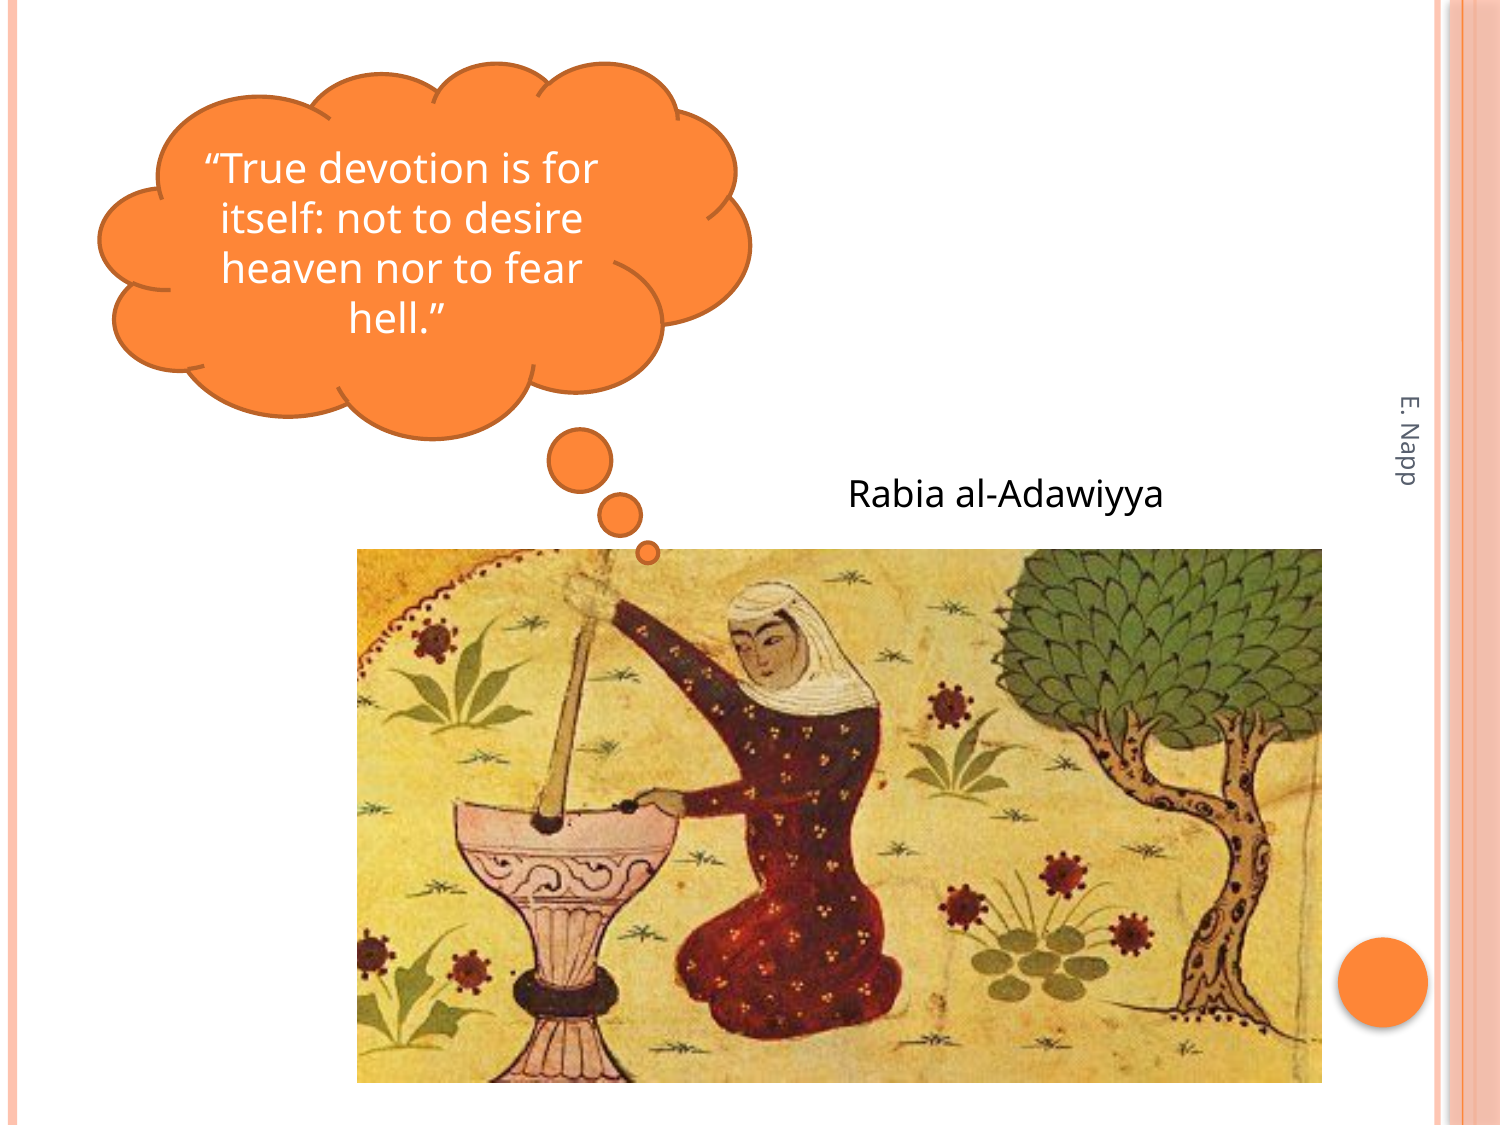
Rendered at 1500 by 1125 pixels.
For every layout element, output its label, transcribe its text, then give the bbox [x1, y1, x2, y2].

text_box “True devotion is for itself: not to desire heaven nor to fear hell.” [97, 61, 753, 442]
text_box “True devotion is for itself: not to desire heaven nor to fear hell.” [597, 492, 644, 539]
text_box “True devotion is for itself: not to desire heaven nor to fear hell.” [546, 427, 614, 494]
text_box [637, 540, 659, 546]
footer E. Napp [1379, 380, 1440, 906]
text_box Rabia al-Adawiyya [832, 462, 1190, 523]
picture [356, 549, 1322, 1084]
